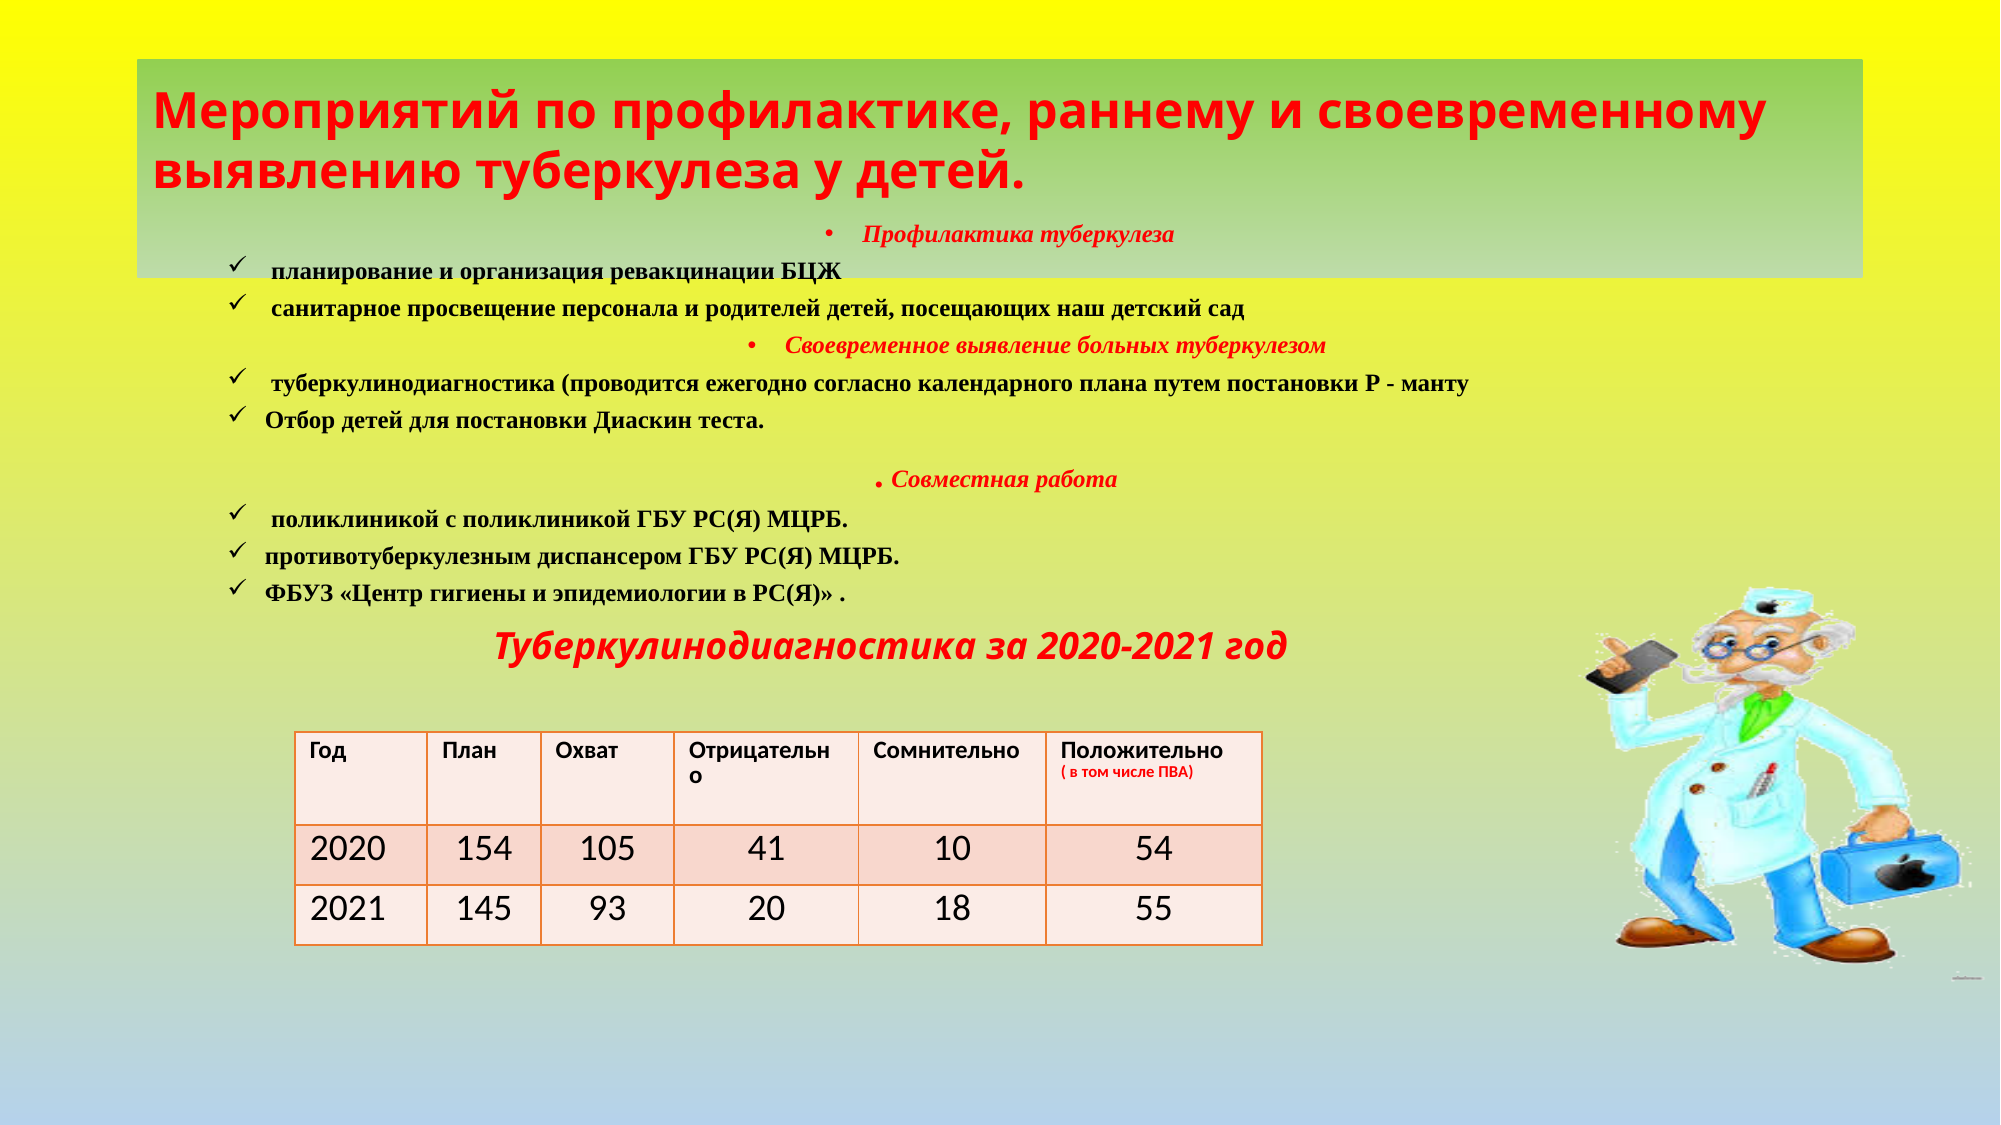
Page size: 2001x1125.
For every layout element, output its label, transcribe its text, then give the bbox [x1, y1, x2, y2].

table_cell 2021 [296, 886, 426, 944]
table_cell 55 [1047, 886, 1261, 944]
table_header Год [296, 733, 426, 824]
table_cell 2020 [296, 826, 426, 884]
table_header Охват [542, 733, 673, 824]
title Мероприятий по профилактике, раннему и своевременному выявлению туберкулеза у детей. [137, 59, 1863, 213]
table_cell 41 [675, 826, 858, 884]
table_header Положительно ( в том числе ПВА) [1047, 733, 1261, 824]
table_header План [428, 733, 540, 824]
list Профилактика туберкулеза планирование и организация ревакцинации БЦЖ санитарное просвещение персонала и родителей детей, посещающих наш детский сад Своевременное выявление больных туберкулезом туберкулинодиагностика (проводится ежегодно согласно календарного плана путем постановки Р - манту Отбор детей для постановки Диаскин теста. . Совместная работа поликлиникой с поликлиникой ГБУ РС(Я) МЦРБ. противотуберкулезным диспансером ГБУ РС(Я) МЦРБ. ФБУЗ «Центр гигиены и эпидемиологии в РС(Я)» . [137, 213, 1863, 1014]
table_cell 93 [542, 886, 673, 944]
table_cell 20 [675, 886, 858, 944]
table_cell 18 [859, 886, 1045, 944]
table_header Сомнительно [859, 733, 1045, 824]
text_box Туберкулинодиагностика за 2020-2021 год [478, 614, 1304, 675]
table_cell 10 [859, 826, 1045, 884]
table_cell 154 [428, 826, 540, 884]
table_cell 145 [428, 886, 540, 944]
table_cell 105 [542, 826, 673, 884]
picture [1557, 564, 1987, 983]
table_cell 54 [1047, 826, 1261, 884]
table_header Отрицательно [675, 733, 858, 824]
